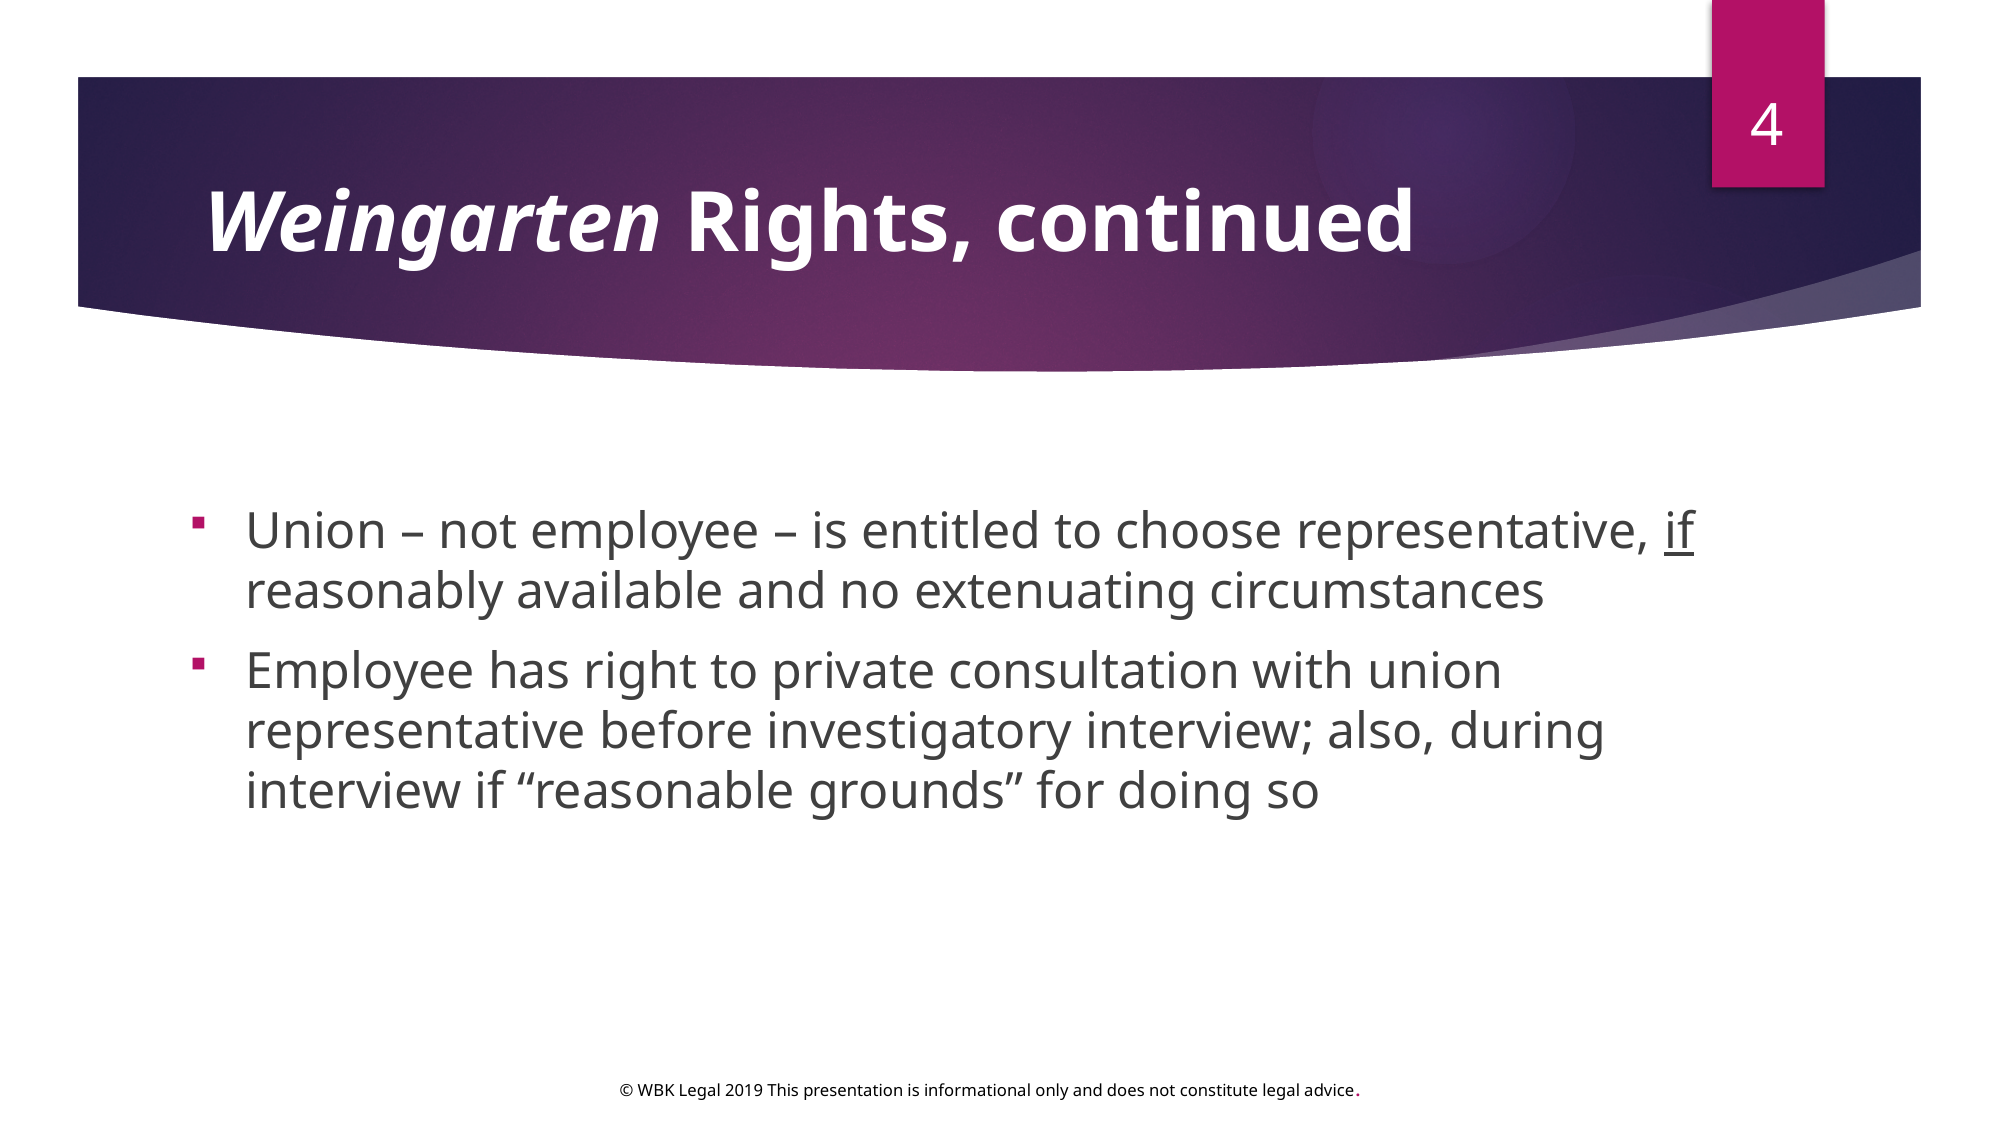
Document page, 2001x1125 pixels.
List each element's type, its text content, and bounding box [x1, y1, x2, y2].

footer © WBK Legal 2019 This presentation is informational only and does not constitute legal advice. [604, 1059, 1396, 1120]
title Weingarten Rights, continued [189, 159, 1627, 276]
list Union – not employee – is entitled to choose representative, if reasonably available and no extenuating circumstances Employee has right to private consultation with union representative before investigatory interview; also, during interview if “reasonable grounds” for doing so [174, 490, 1830, 1031]
slide_number 4 [1698, 48, 1836, 175]
